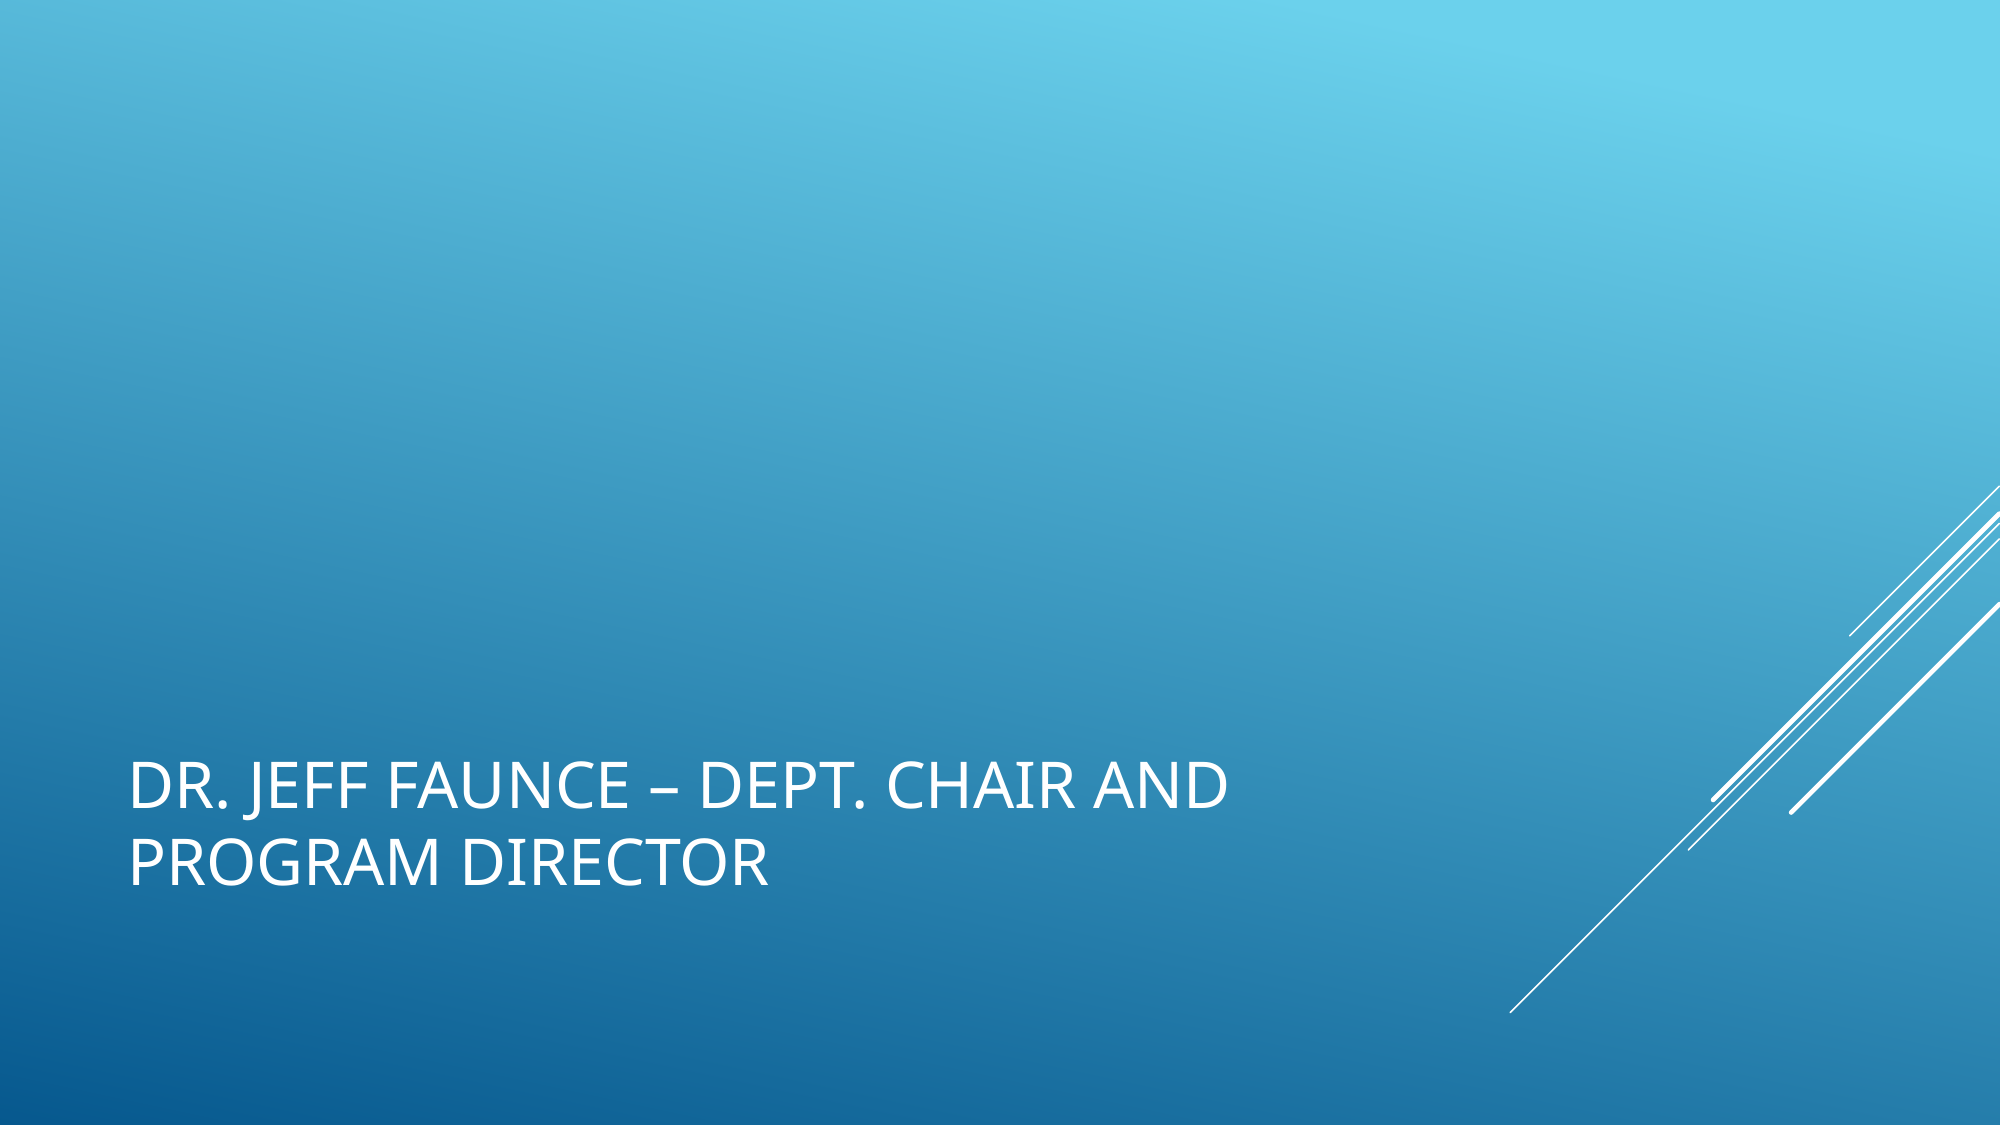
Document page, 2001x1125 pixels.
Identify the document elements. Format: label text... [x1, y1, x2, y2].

title Dr. Jeff Faunce – Dept. Chair and Program Director [112, 736, 1513, 984]
